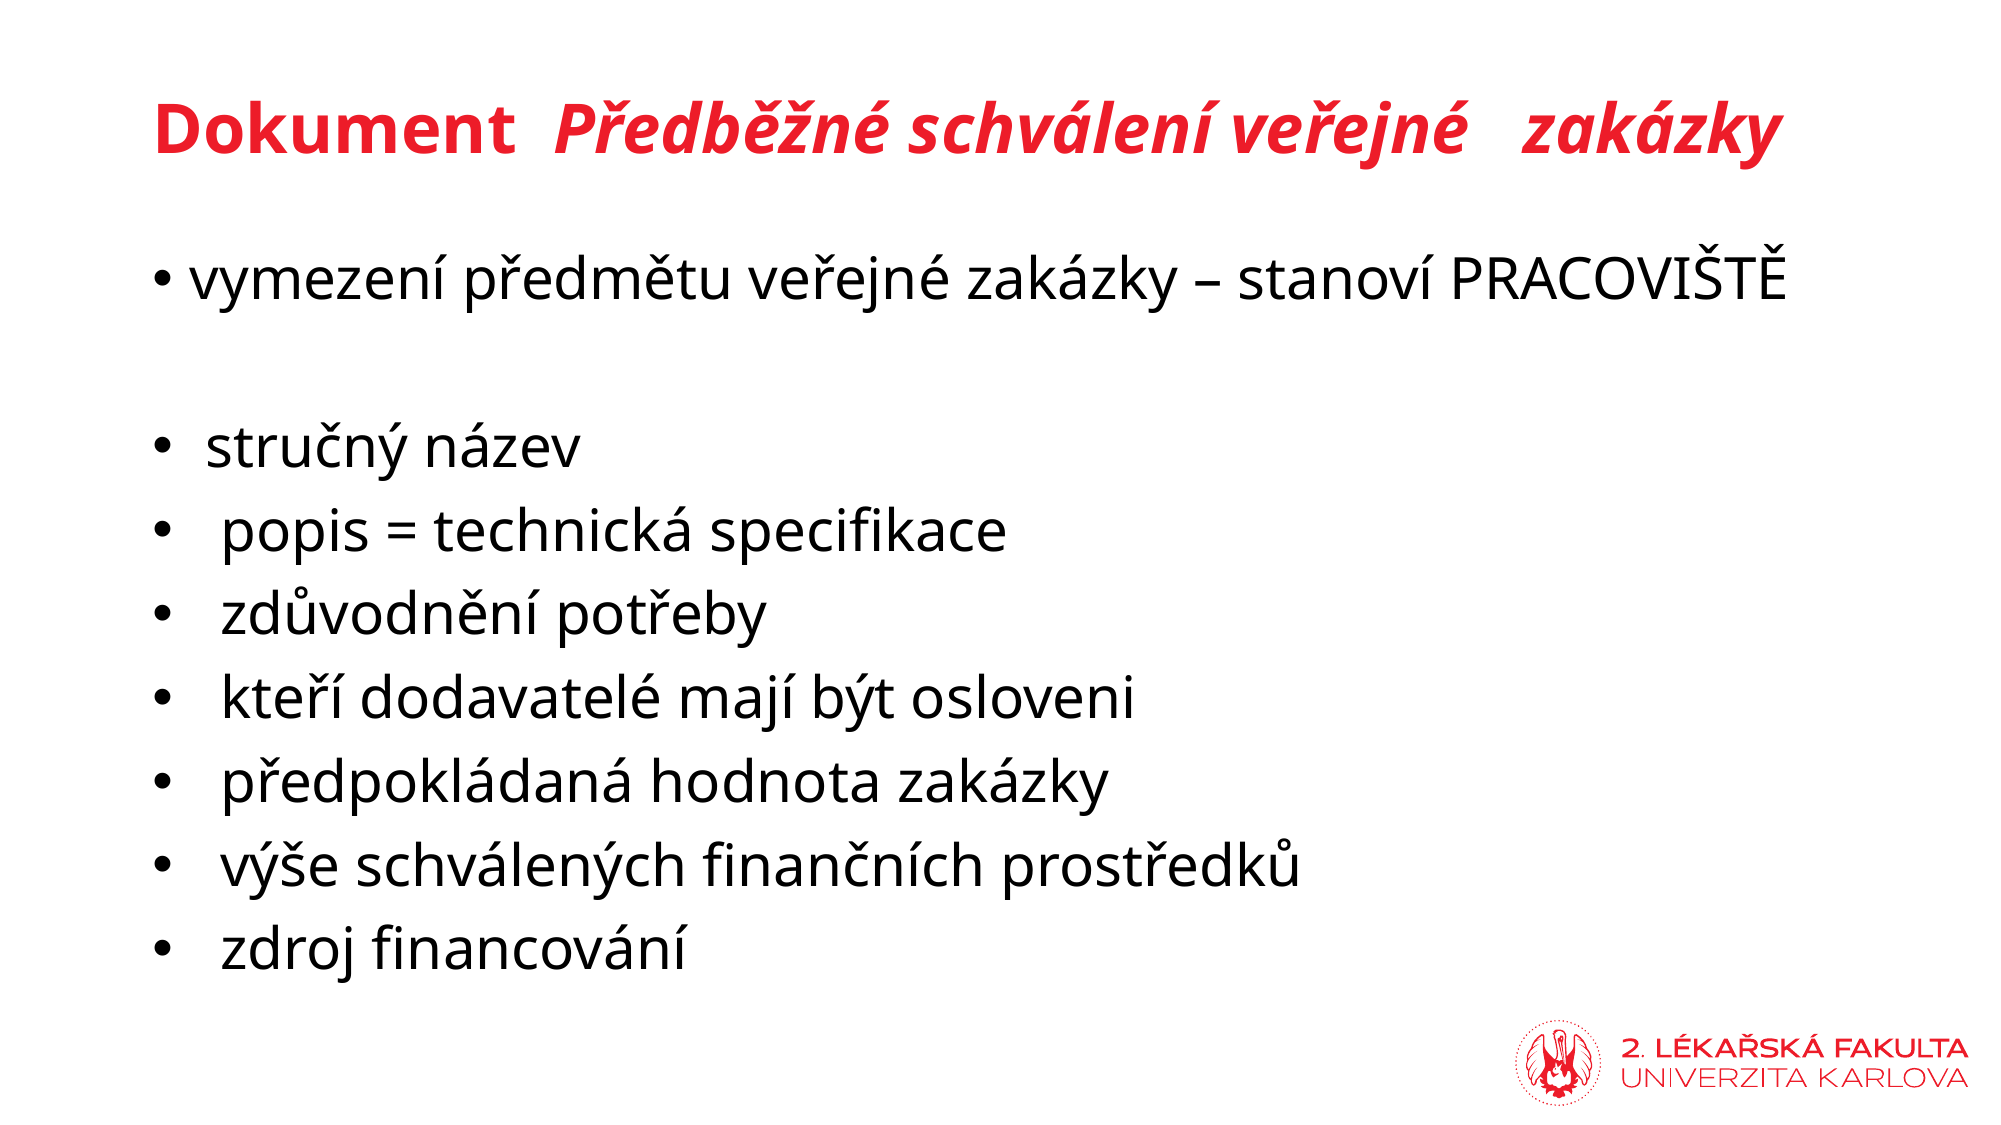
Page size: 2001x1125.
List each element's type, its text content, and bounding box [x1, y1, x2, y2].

title Dokument Předběžné schválení veřejné zakázky [137, 55, 1863, 208]
list vymezení předmětu veřejné zakázky – stanoví PRACOVIŠTĚ stručný název popis = technická specifikace zdůvodnění potřeby kteří dodavatelé mají být osloveni předpokládaná hodnota zakázky výše schválených finančních prostředků zdroj financování [137, 241, 1863, 1003]
